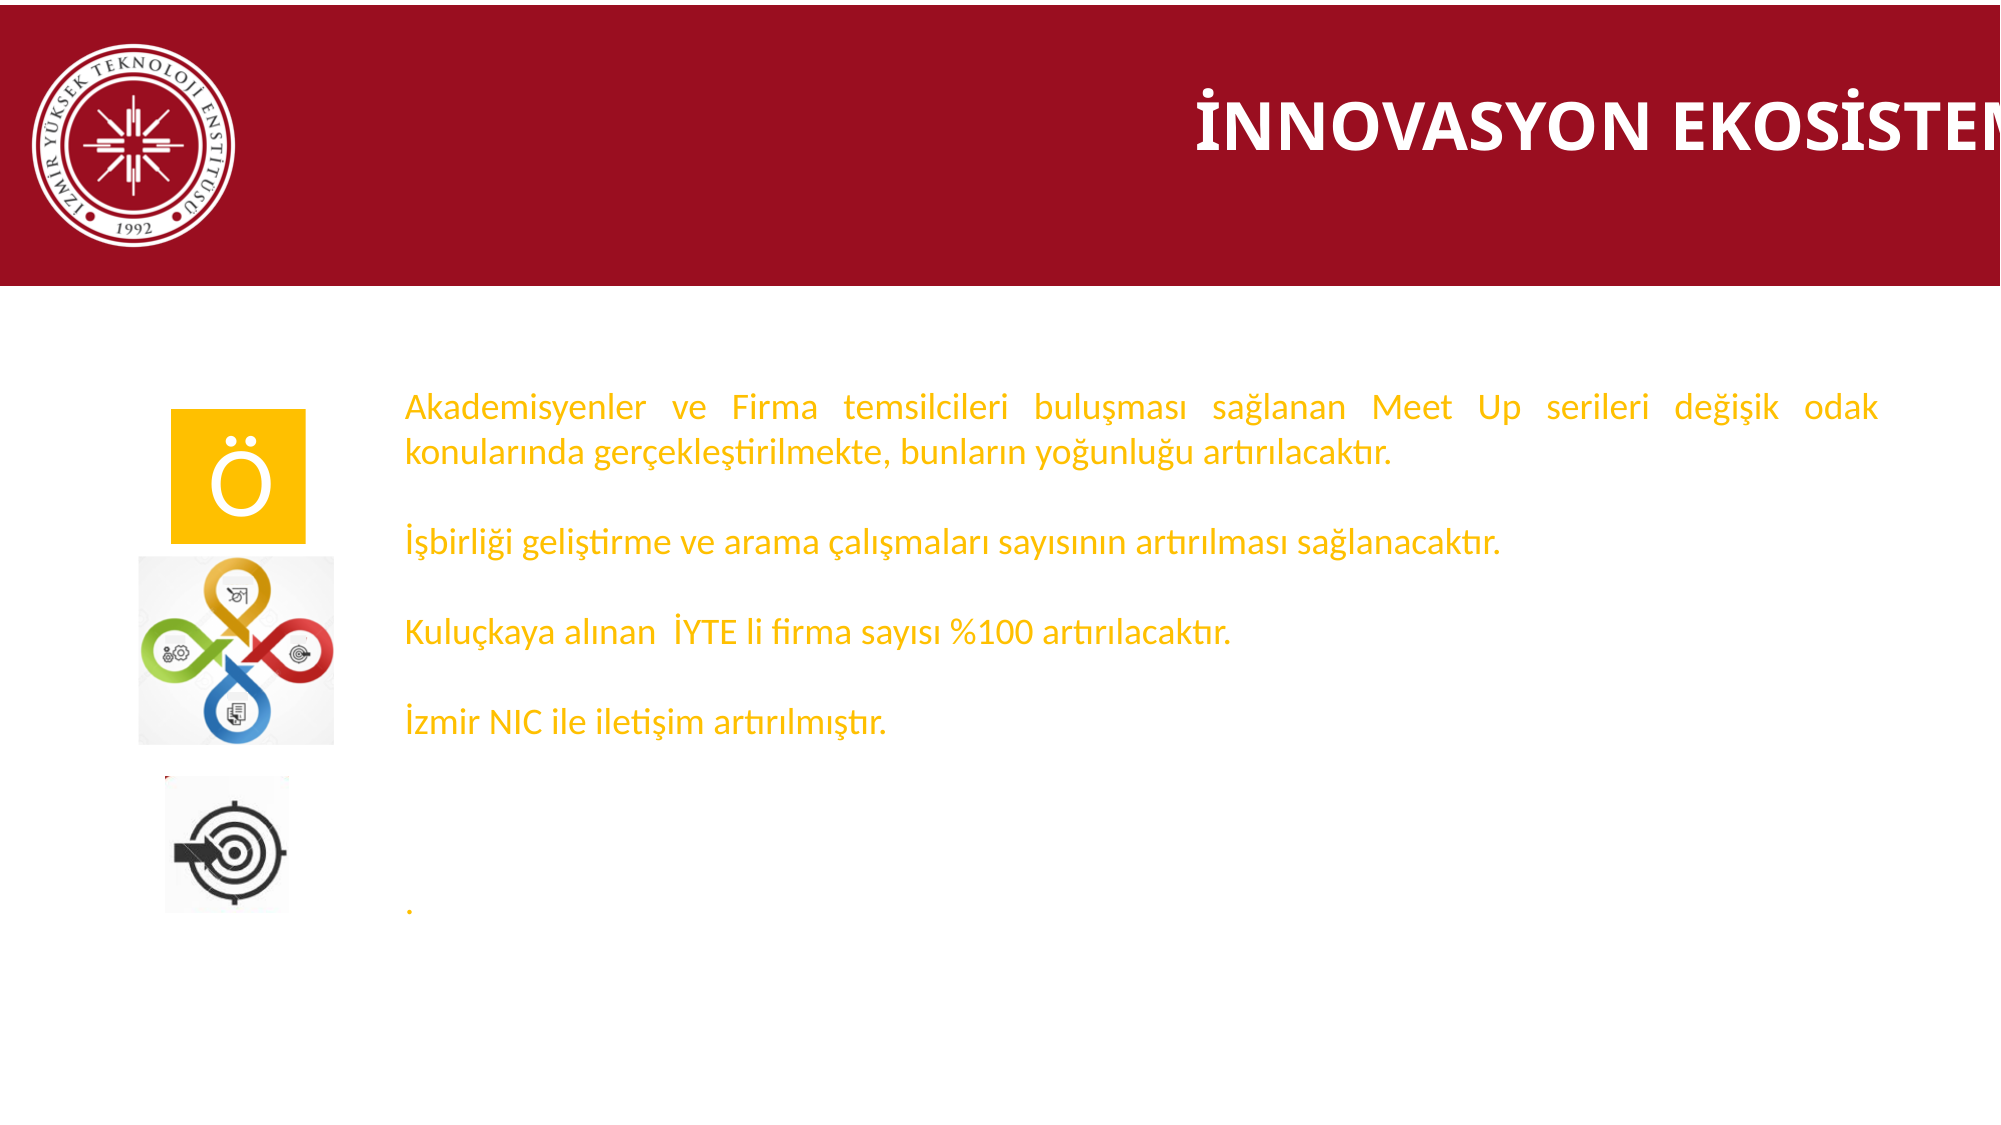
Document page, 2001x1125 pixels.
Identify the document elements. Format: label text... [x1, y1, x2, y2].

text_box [138, 555, 334, 745]
picture [15, 27, 252, 264]
text_box Ö [171, 409, 306, 544]
text_box İNNOVASYON EKOSİSTEMİ [1180, 76, 2000, 171]
text_box [0, 5, 2000, 286]
picture [165, 776, 289, 913]
text_box Akademisyenler ve Firma temsilcileri buluşması sağlanan Meet Up serileri değişik odak konularında gerçekleştirilmekte, bunların yoğunluğu artırılacaktır. İşbirliği geliştirme ve arama çalışmaları sayısının artırılması sağlanacaktır. Kuluçkaya alınan İYTE li firma sayısı %100 artırılacaktır. İzmir NIC ile iletişim artırılmıştır. . [389, 374, 1895, 930]
